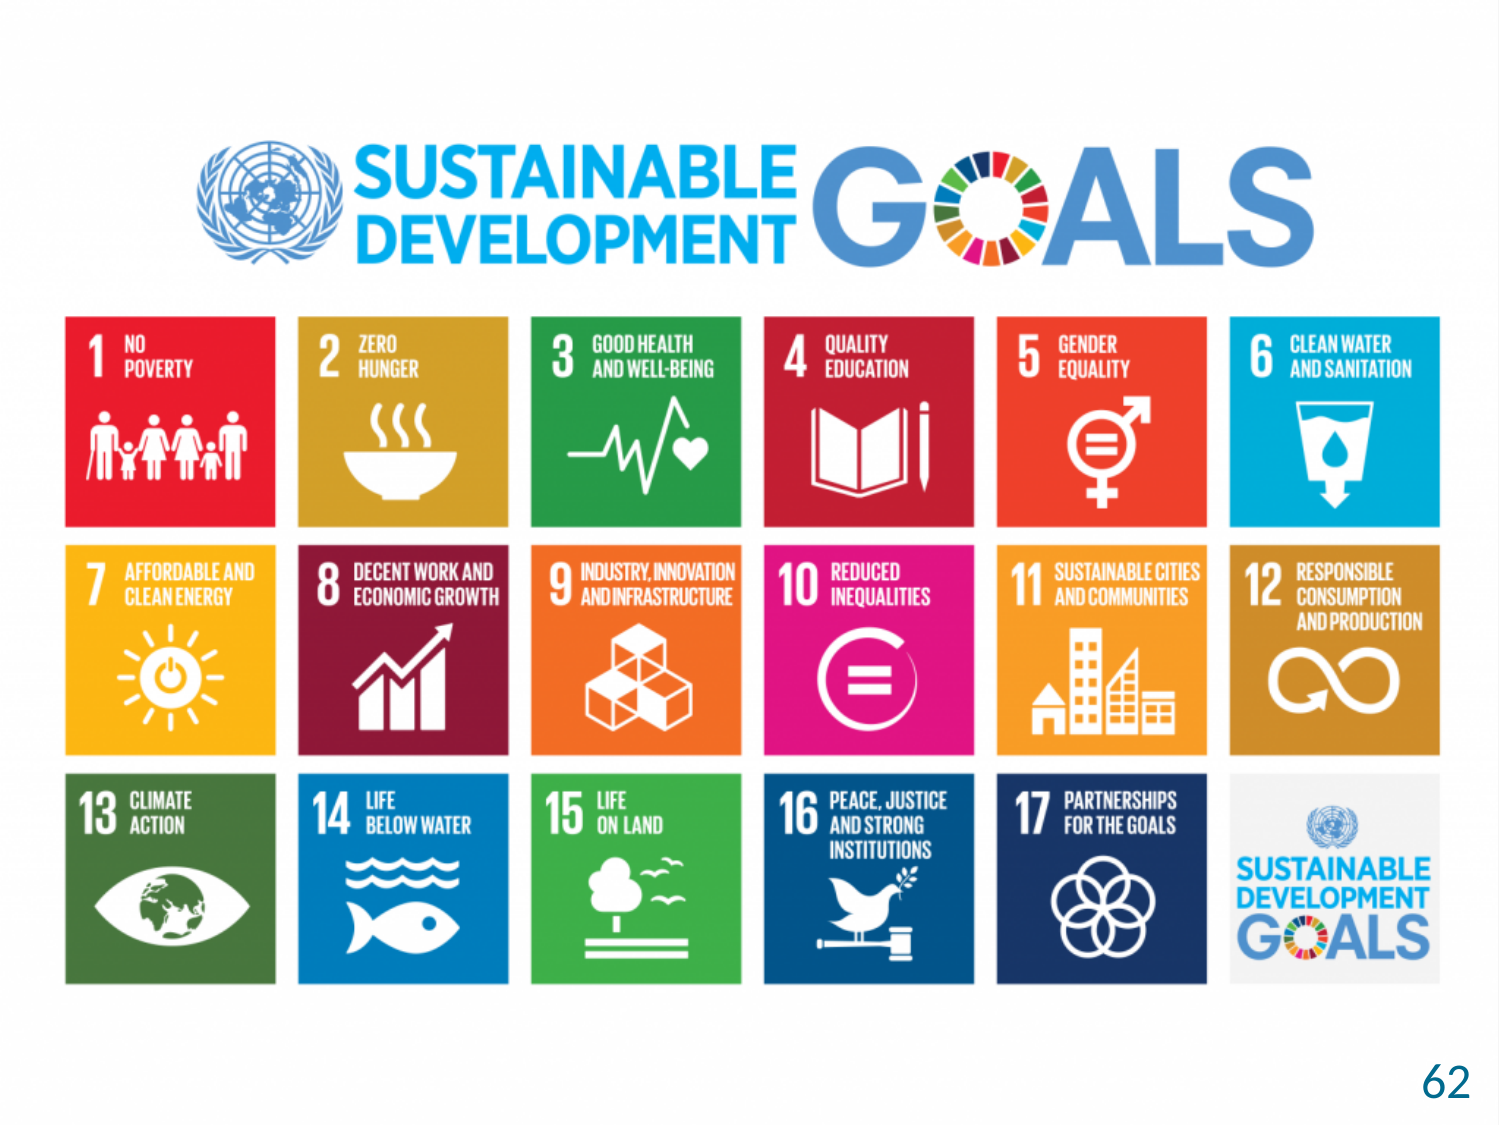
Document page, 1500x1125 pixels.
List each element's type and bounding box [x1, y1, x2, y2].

list [0, 0, 1500, 1125]
